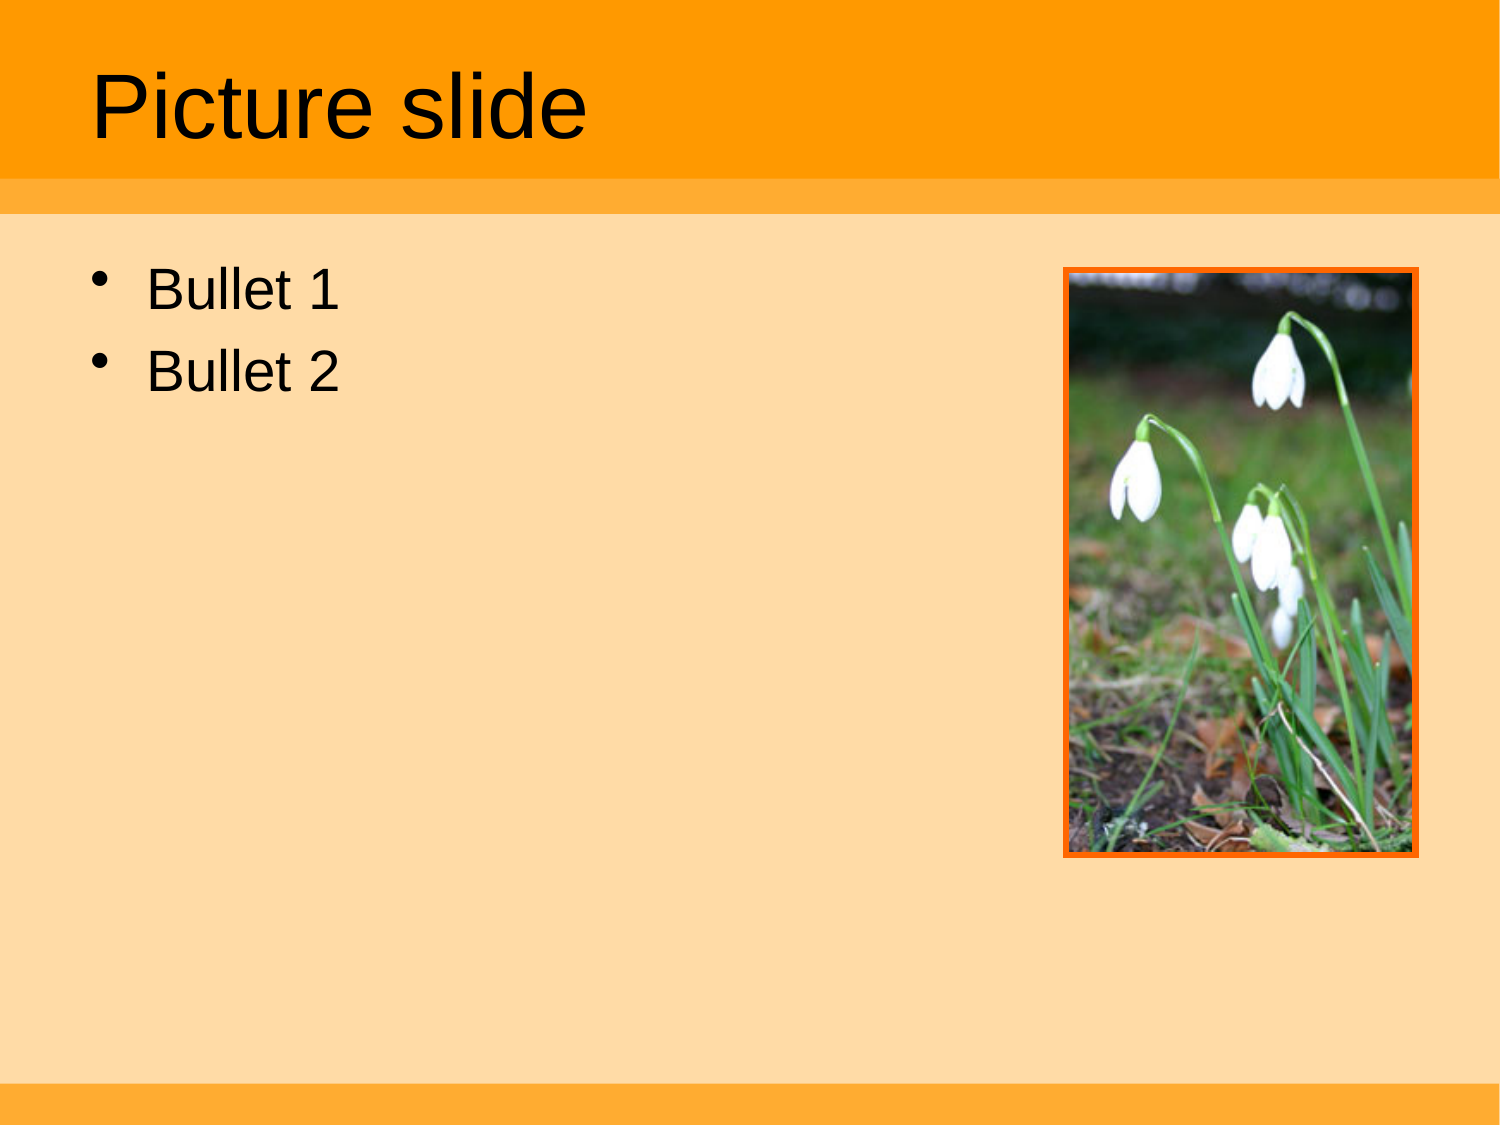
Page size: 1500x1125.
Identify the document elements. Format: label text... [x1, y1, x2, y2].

title Picture slide [75, 42, 1436, 161]
picture [1068, 272, 1413, 852]
list Bullet 1 Bullet 2 [75, 243, 741, 1000]
